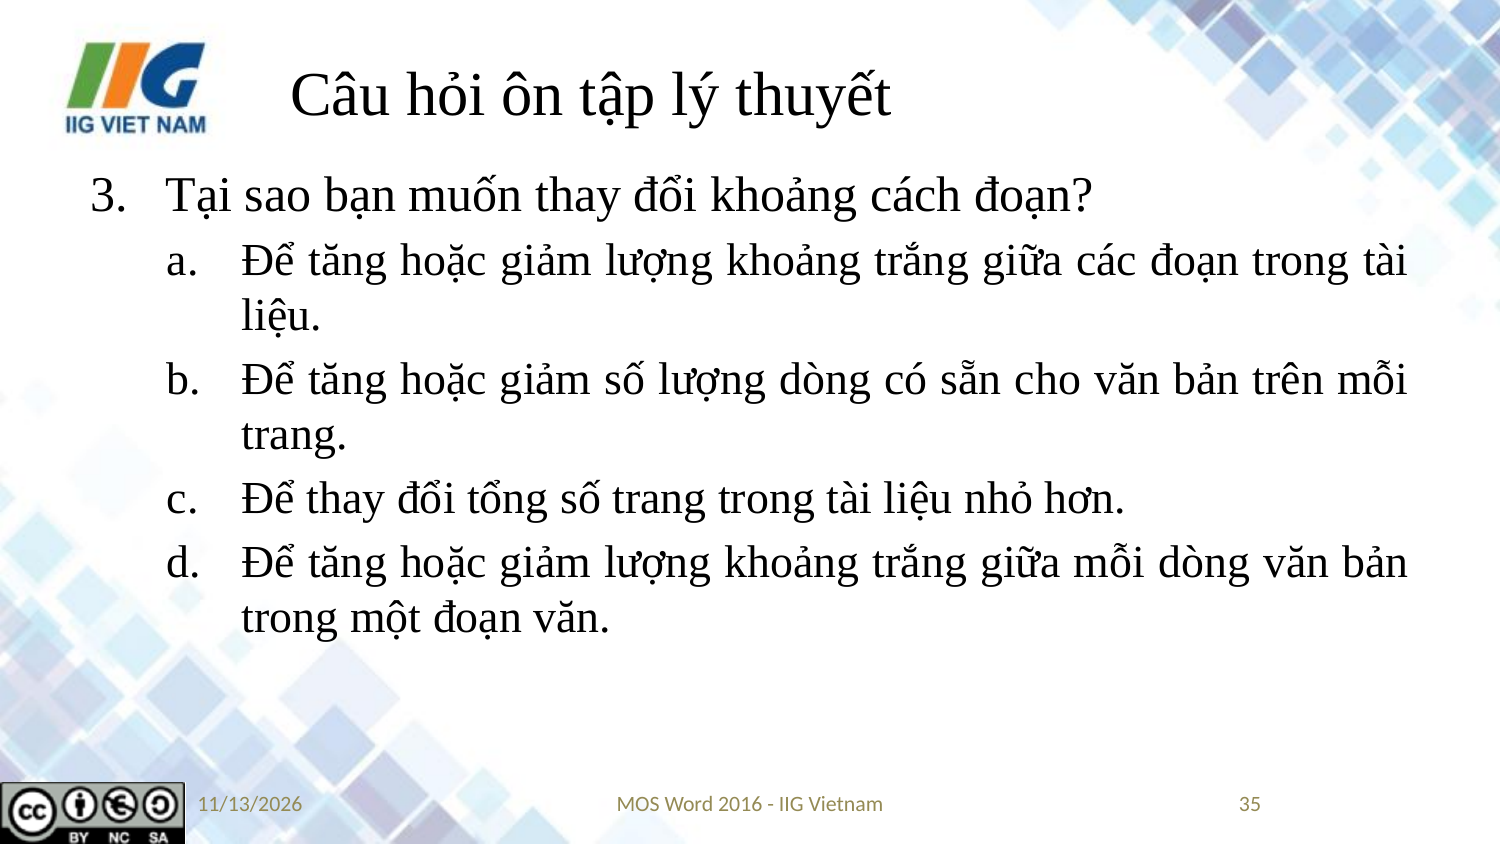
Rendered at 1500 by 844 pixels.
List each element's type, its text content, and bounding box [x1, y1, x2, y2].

picture [0, 0, 1500, 844]
footer MOS Word 2016 - IIG Vietnam [512, 782, 988, 828]
title Câu hỏi ôn tập lý thuyết [275, 46, 1500, 135]
list Tại sao bạn muốn thay đổi khoảng cách đoạn? Để tăng hoặc giảm lượng khoảng trắng giữa các đoạn trong tài liệu. Để tăng hoặc giảm số lượng dòng có sẵn cho văn bản trên mỗi trang. Để thay đổi tổng số trang trong tài liệu nhỏ hơn. Để tăng hoặc giảm lượng khoảng trắng giữa mỗi dòng văn bản trong một đoạn văn. [75, 153, 1425, 741]
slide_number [75, 782, 425, 828]
slide_number 35 [1074, 782, 1425, 828]
